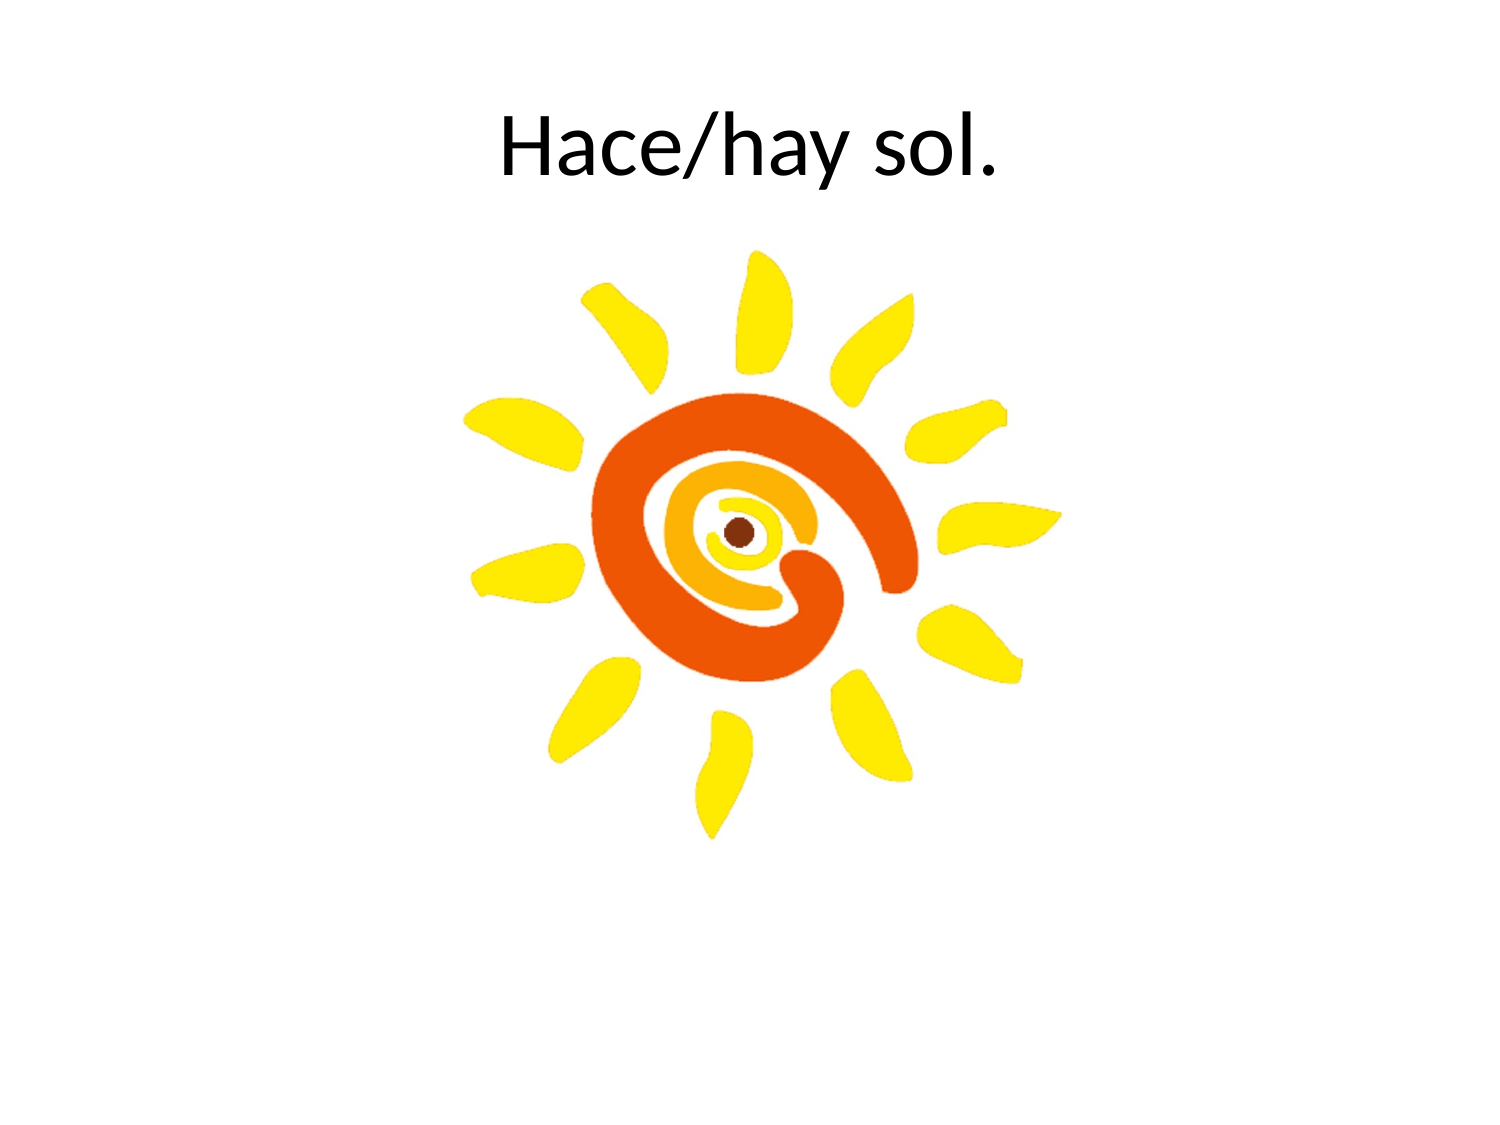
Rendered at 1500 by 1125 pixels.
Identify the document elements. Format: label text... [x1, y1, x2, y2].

title Hace/hay sol. [75, 45, 1425, 233]
picture [449, 237, 1076, 852]
